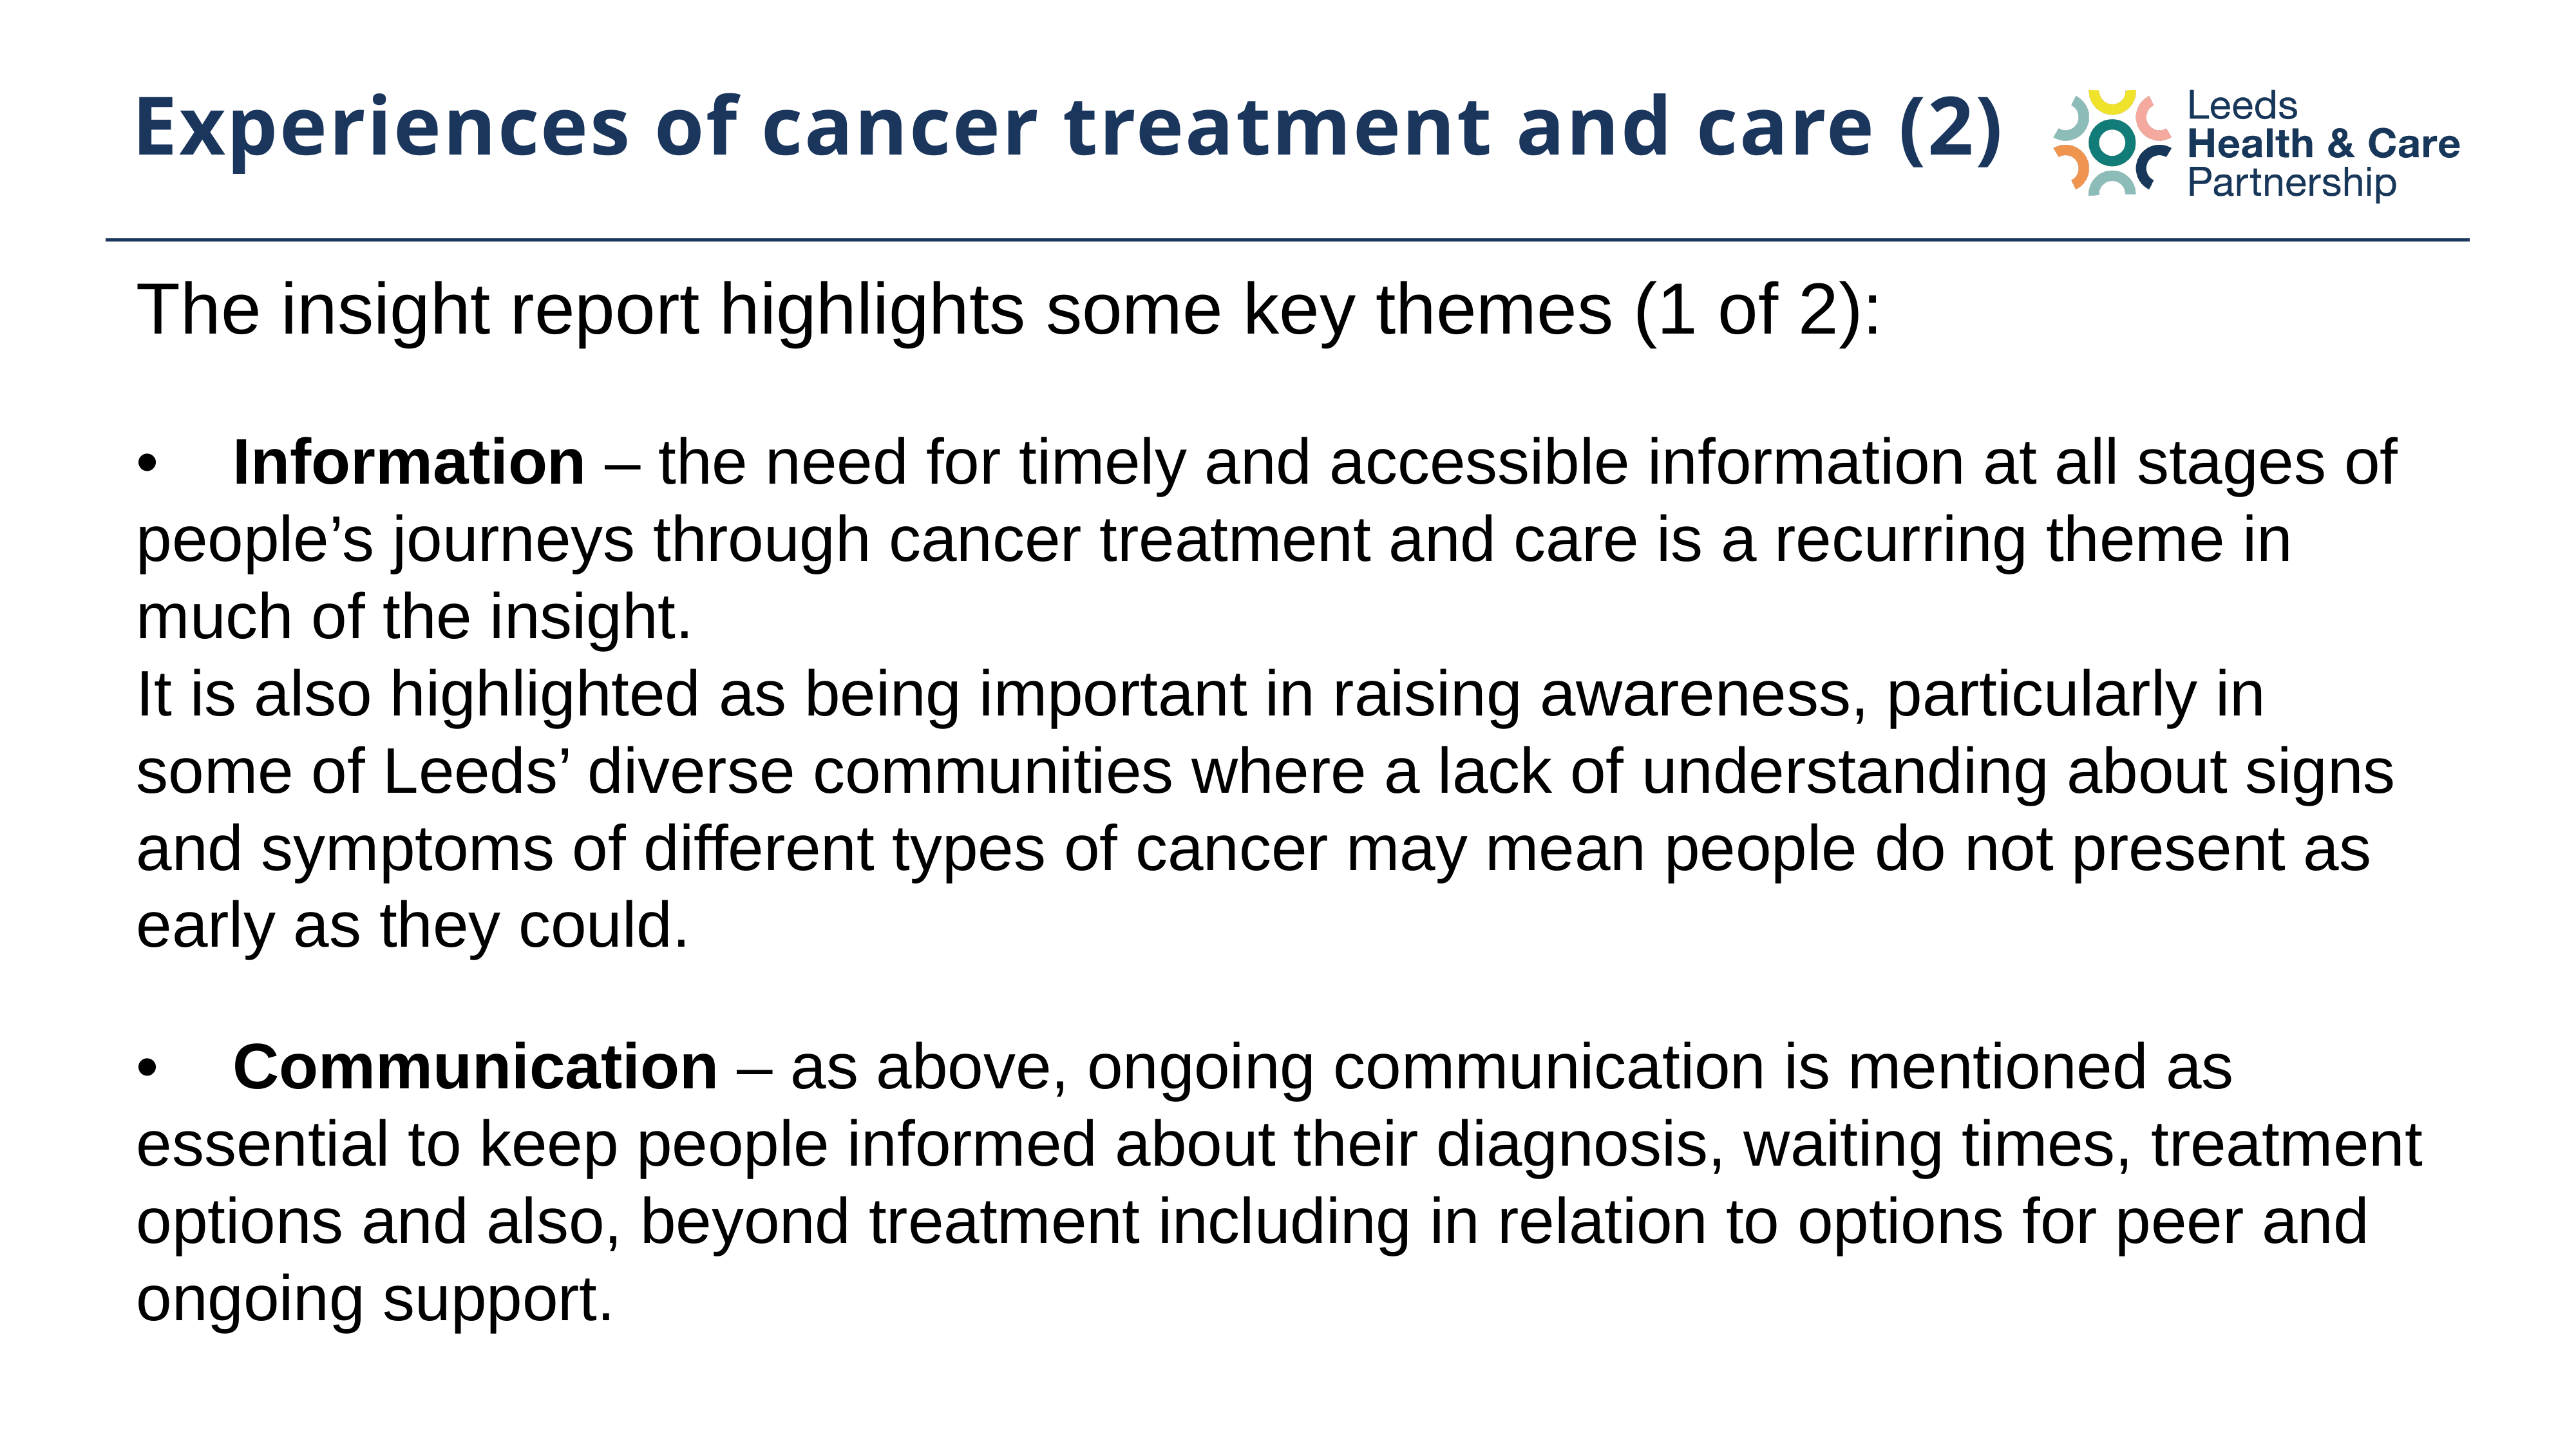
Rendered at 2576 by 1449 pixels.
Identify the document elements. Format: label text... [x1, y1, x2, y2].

title Experiences of cancer treatment and care (2) [126, 87, 2448, 219]
picture [2030, 62, 2481, 226]
list The insight report highlights some key themes (1 of 2): • Information – the need for timely and accessible information at all stages of people’s journeys through cancer treatment and care is a recurring theme in much of the insight. It is also highlighted as being important in raising awareness, particularly in some of Leeds’ diverse communities where a lack of understanding about signs and symptoms of different types of cancer may mean people do not present as early as they could. • Communication – as above, ongoing communication is mentioned as essential to keep people informed about their diagnosis, waiting times, treatment options and also, beyond treatment including in relation to options for peer and ongoing support. [127, 256, 2448, 1361]
